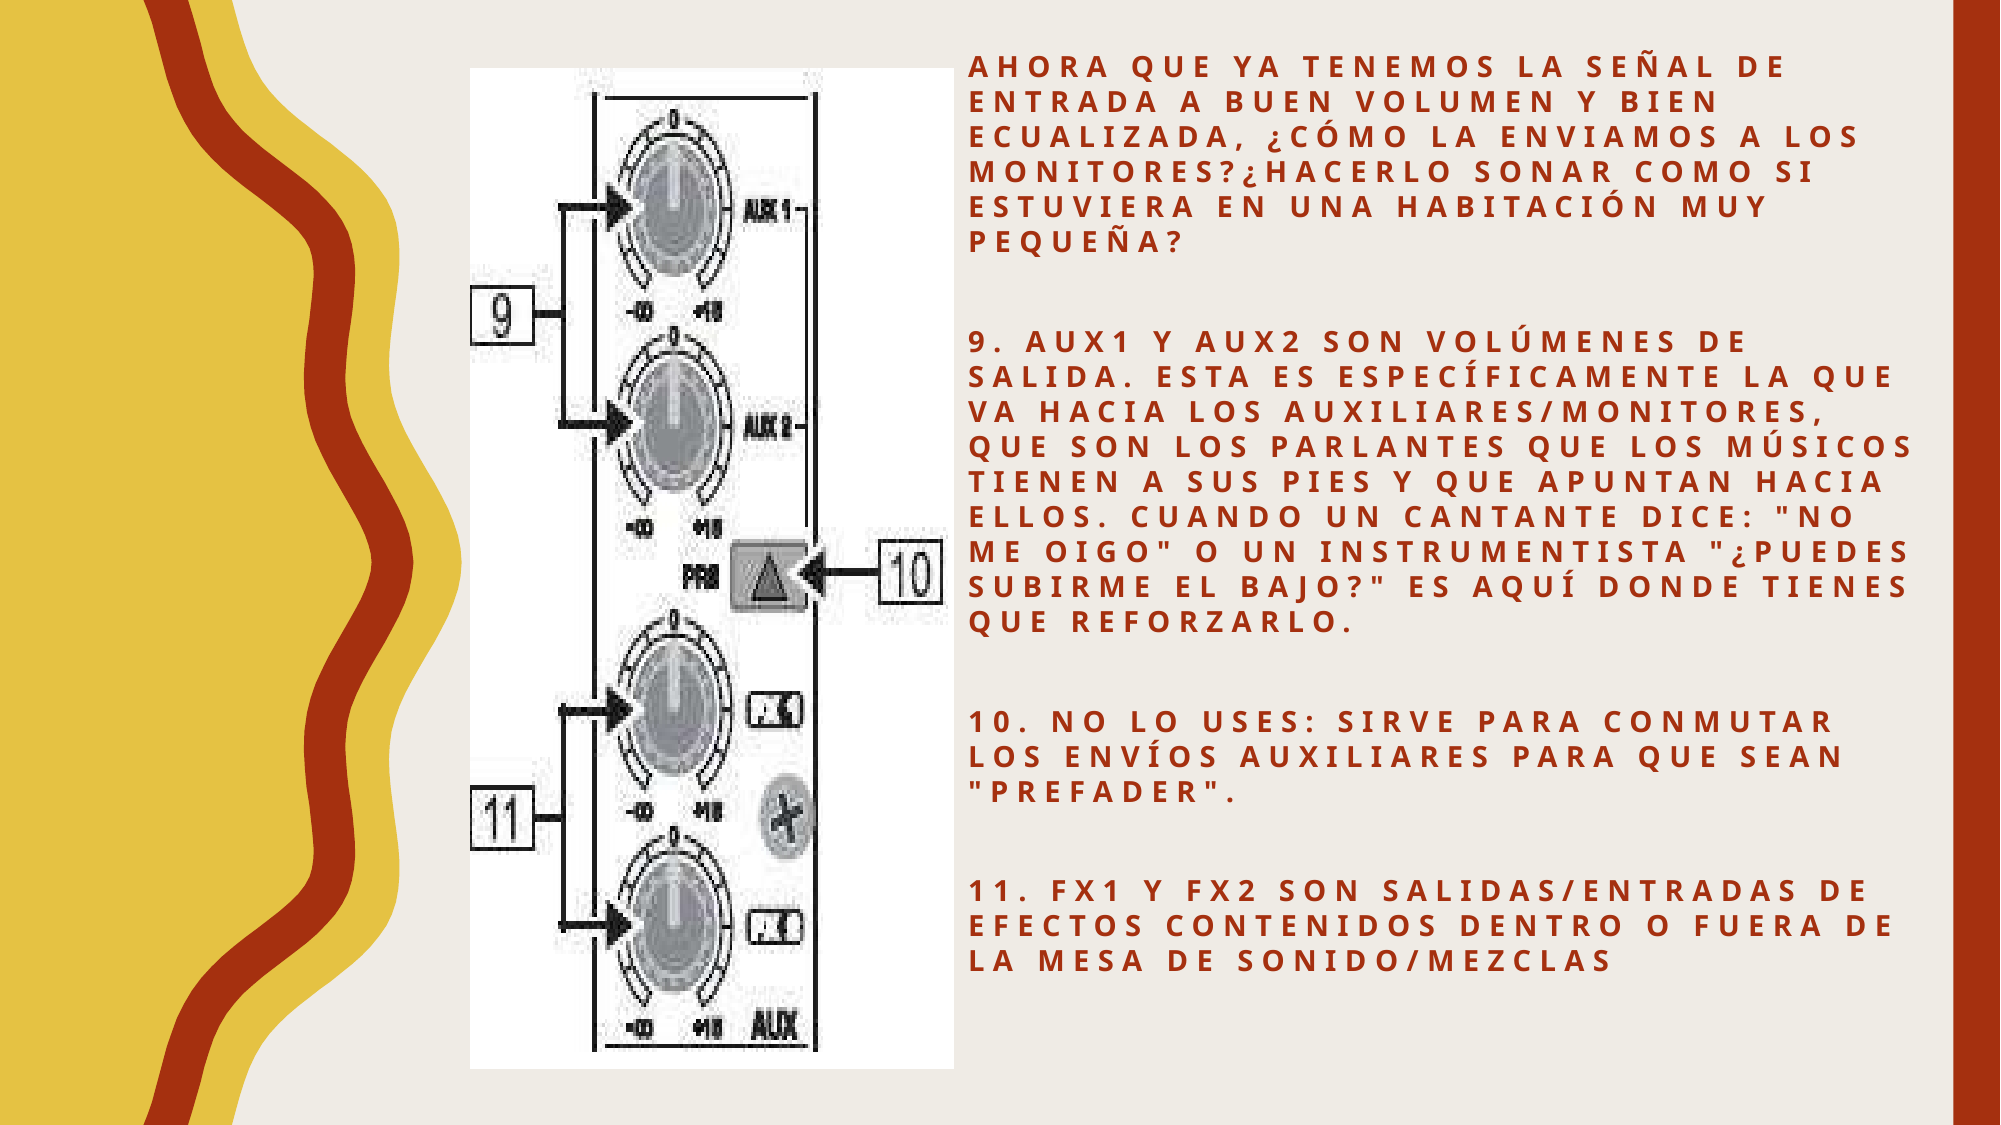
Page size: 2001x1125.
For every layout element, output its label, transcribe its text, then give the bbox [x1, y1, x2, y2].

picture [470, 68, 954, 1069]
list Ahora que ya tenemos la señal de entrada a buen volumen y bien ecualizada, ¿Cómo la enviamos a los monitores?¿hacerlo sonar como si estuviera en una habitación muy pequeña? 9. Aux1 y Aux2 son volúmenes de salida. esta es específicamente la que va hacia los auxiliares/monitores, que son los parlantes que los músicos tienen a sus pies y que apuntan hacia ellos. Cuando un cantante dice: "No me oigo" o un instrumentista "¿Puedes subirme el bajo?" es aquí donde tienes que reforzarlo. 10. No lo uses: Sirve para conmutar los envíos auxiliares para que sean "prefader". 11. Fx1 y Fx2 son salidas/entradas de efectos contenidos dentro o fuera de la mesa de sonido/mezclas [953, 40, 1935, 1125]
